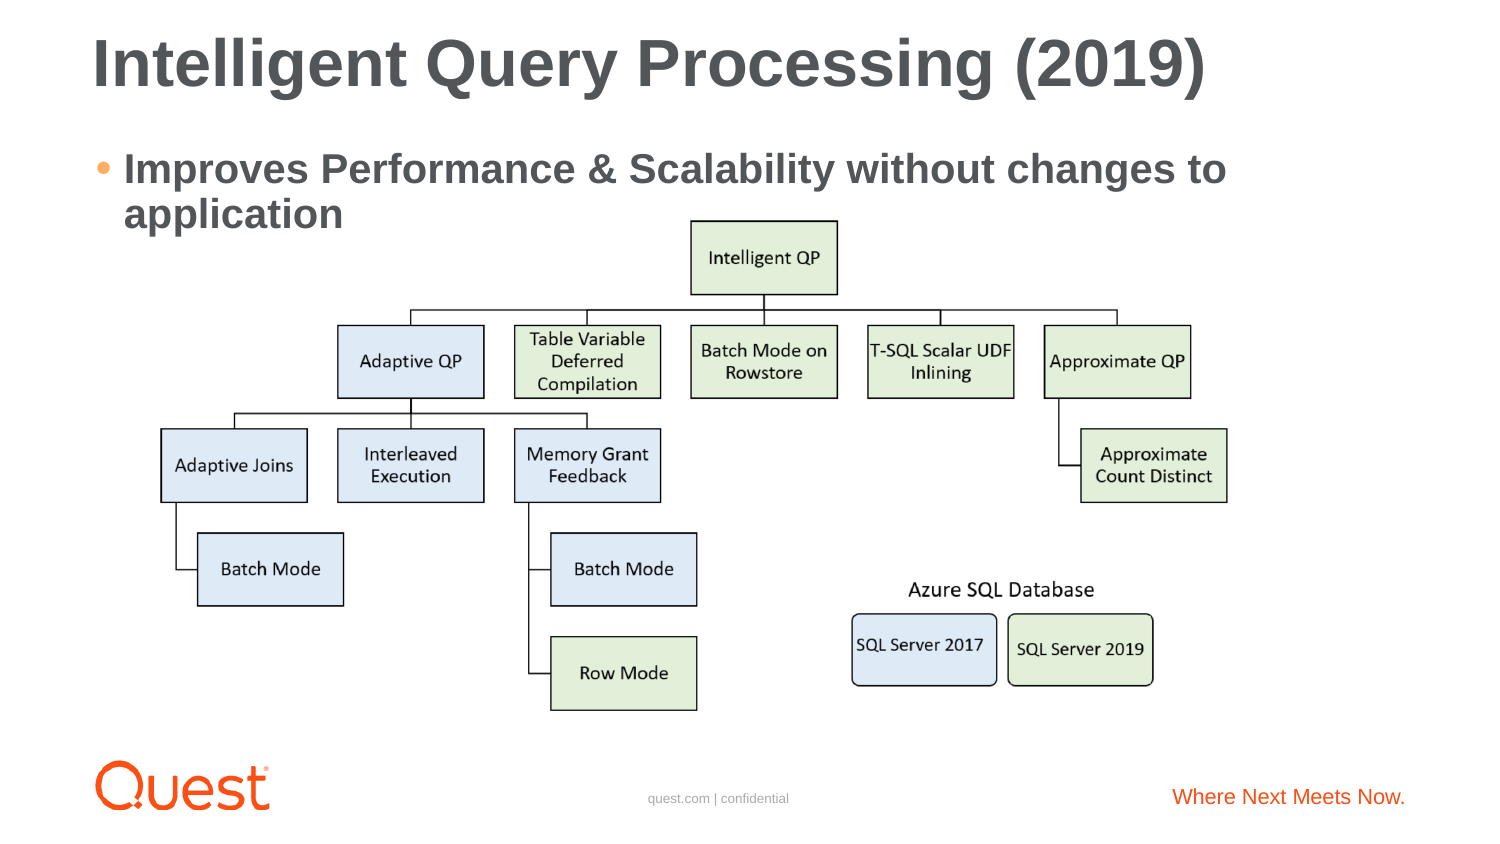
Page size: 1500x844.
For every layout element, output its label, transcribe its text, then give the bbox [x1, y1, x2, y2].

picture [133, 205, 1252, 737]
list Improves Performance & Scalability without changes to application [80, 140, 1423, 247]
title Intelligent Query Processing (2019) [92, 24, 1423, 108]
